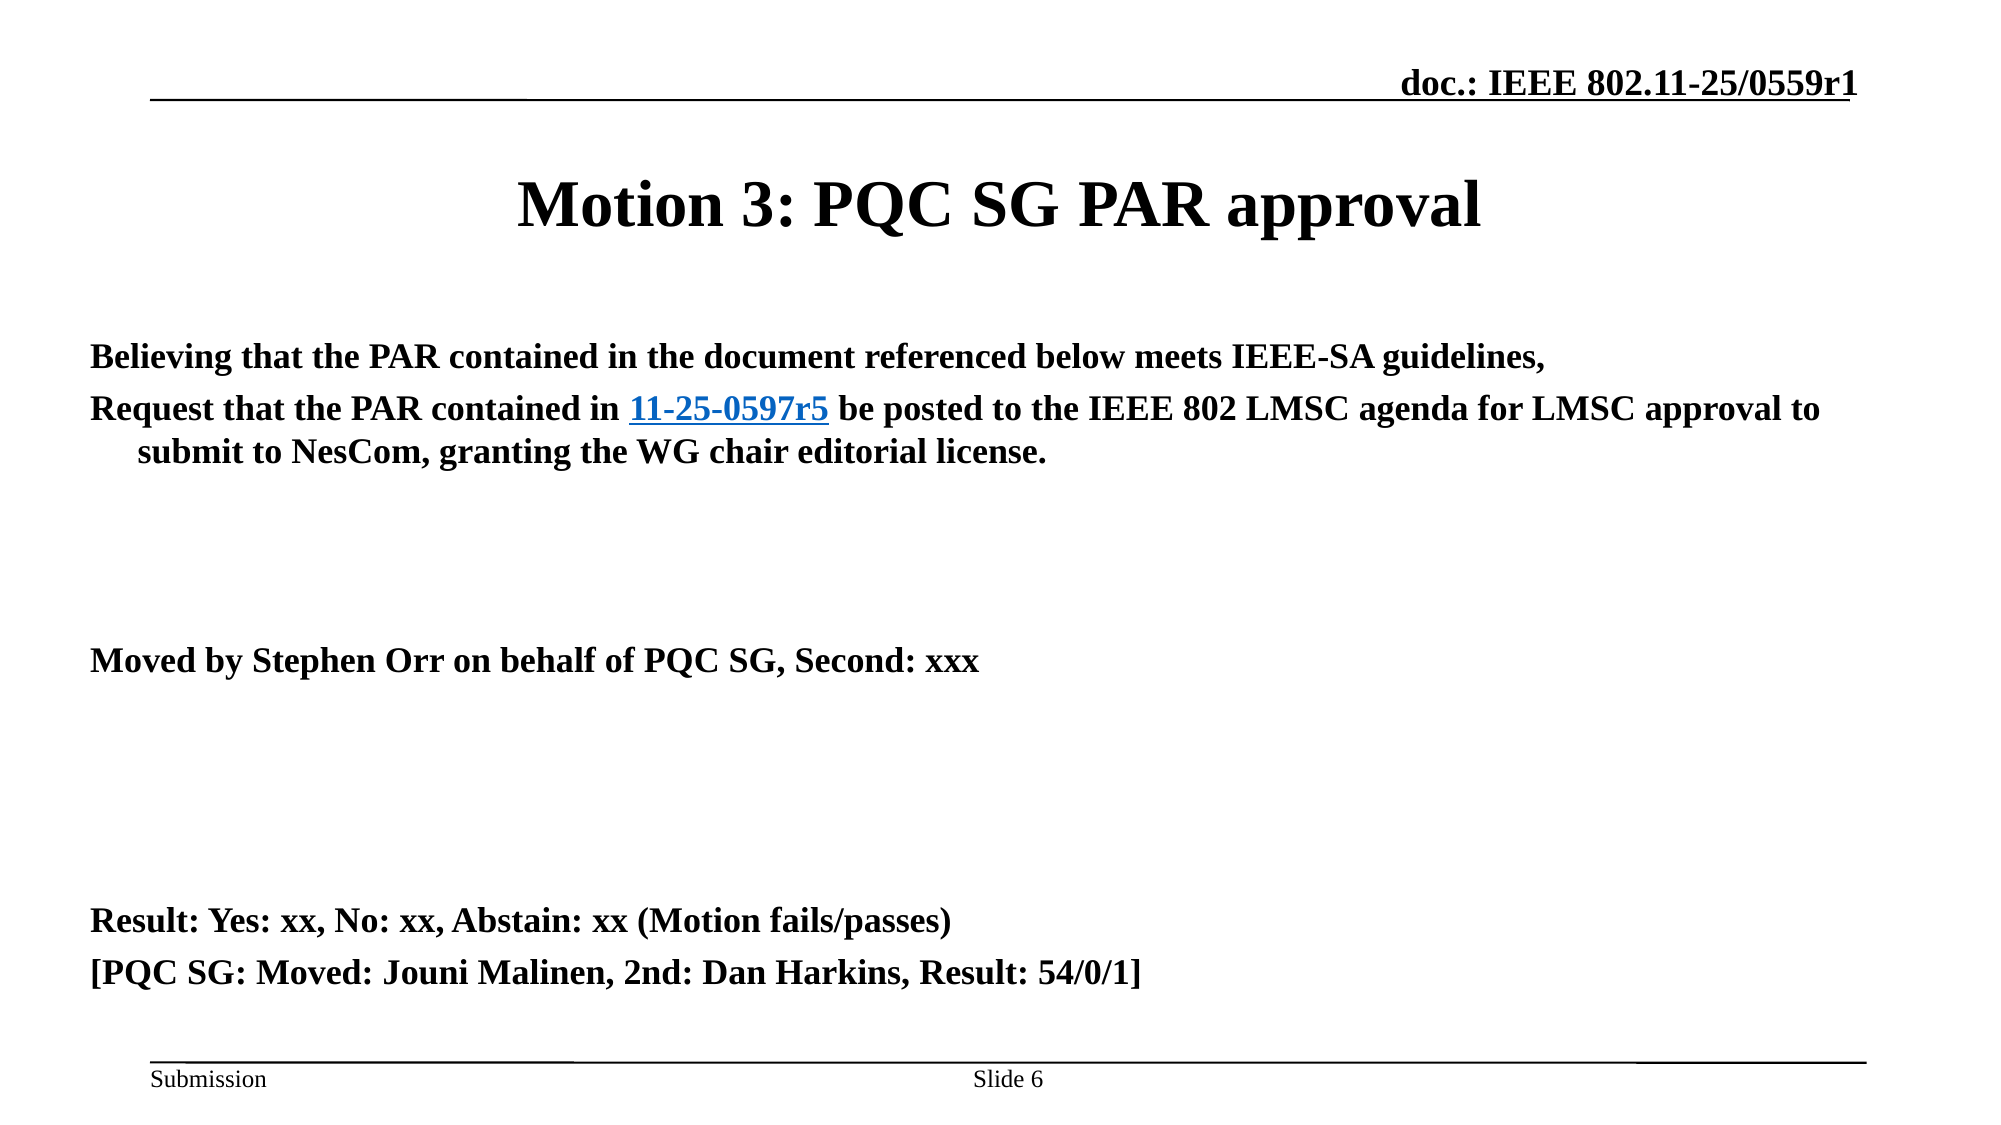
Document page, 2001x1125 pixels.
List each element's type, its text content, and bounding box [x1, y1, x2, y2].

slide_number Slide 6 [950, 1061, 1067, 1123]
title Motion 3: PQC SG PAR approval [149, 112, 1850, 288]
list Believing that the PAR contained in the document referenced below meets IEEE-SA guidelines, Request that the PAR contained in 11-25-0597r5 be posted to the IEEE 802 LMSC agenda for LMSC approval to submit to NesCom, granting the WG chair editorial license. Moved by Stephen Orr on behalf of PQC SG, Second: xxx Result: Yes: xx, No: xx, Abstain: xx (Motion fails/passes) [PQC SG: Moved: Jouni Malinen, 2nd: Dan Harkins, Result: 54/0/1] [74, 324, 1926, 1000]
